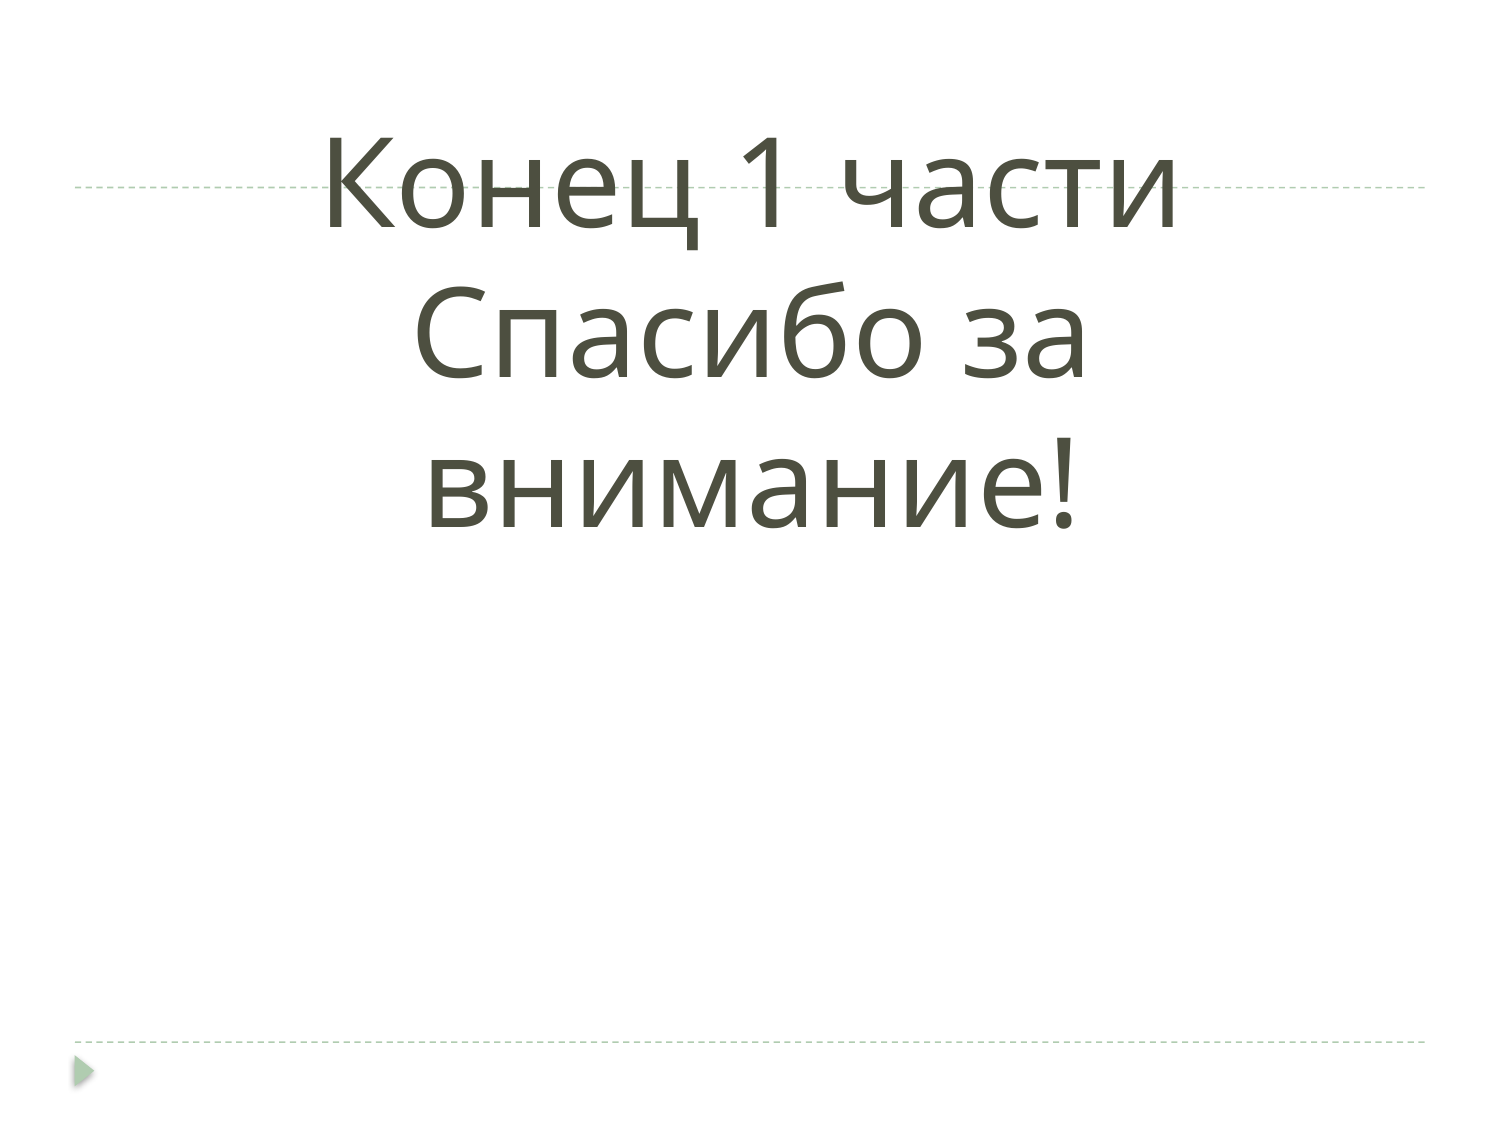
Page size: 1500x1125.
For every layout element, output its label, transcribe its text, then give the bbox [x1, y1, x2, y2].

title Конец 1 части Спасибо за внимание! [76, 397, 1427, 560]
